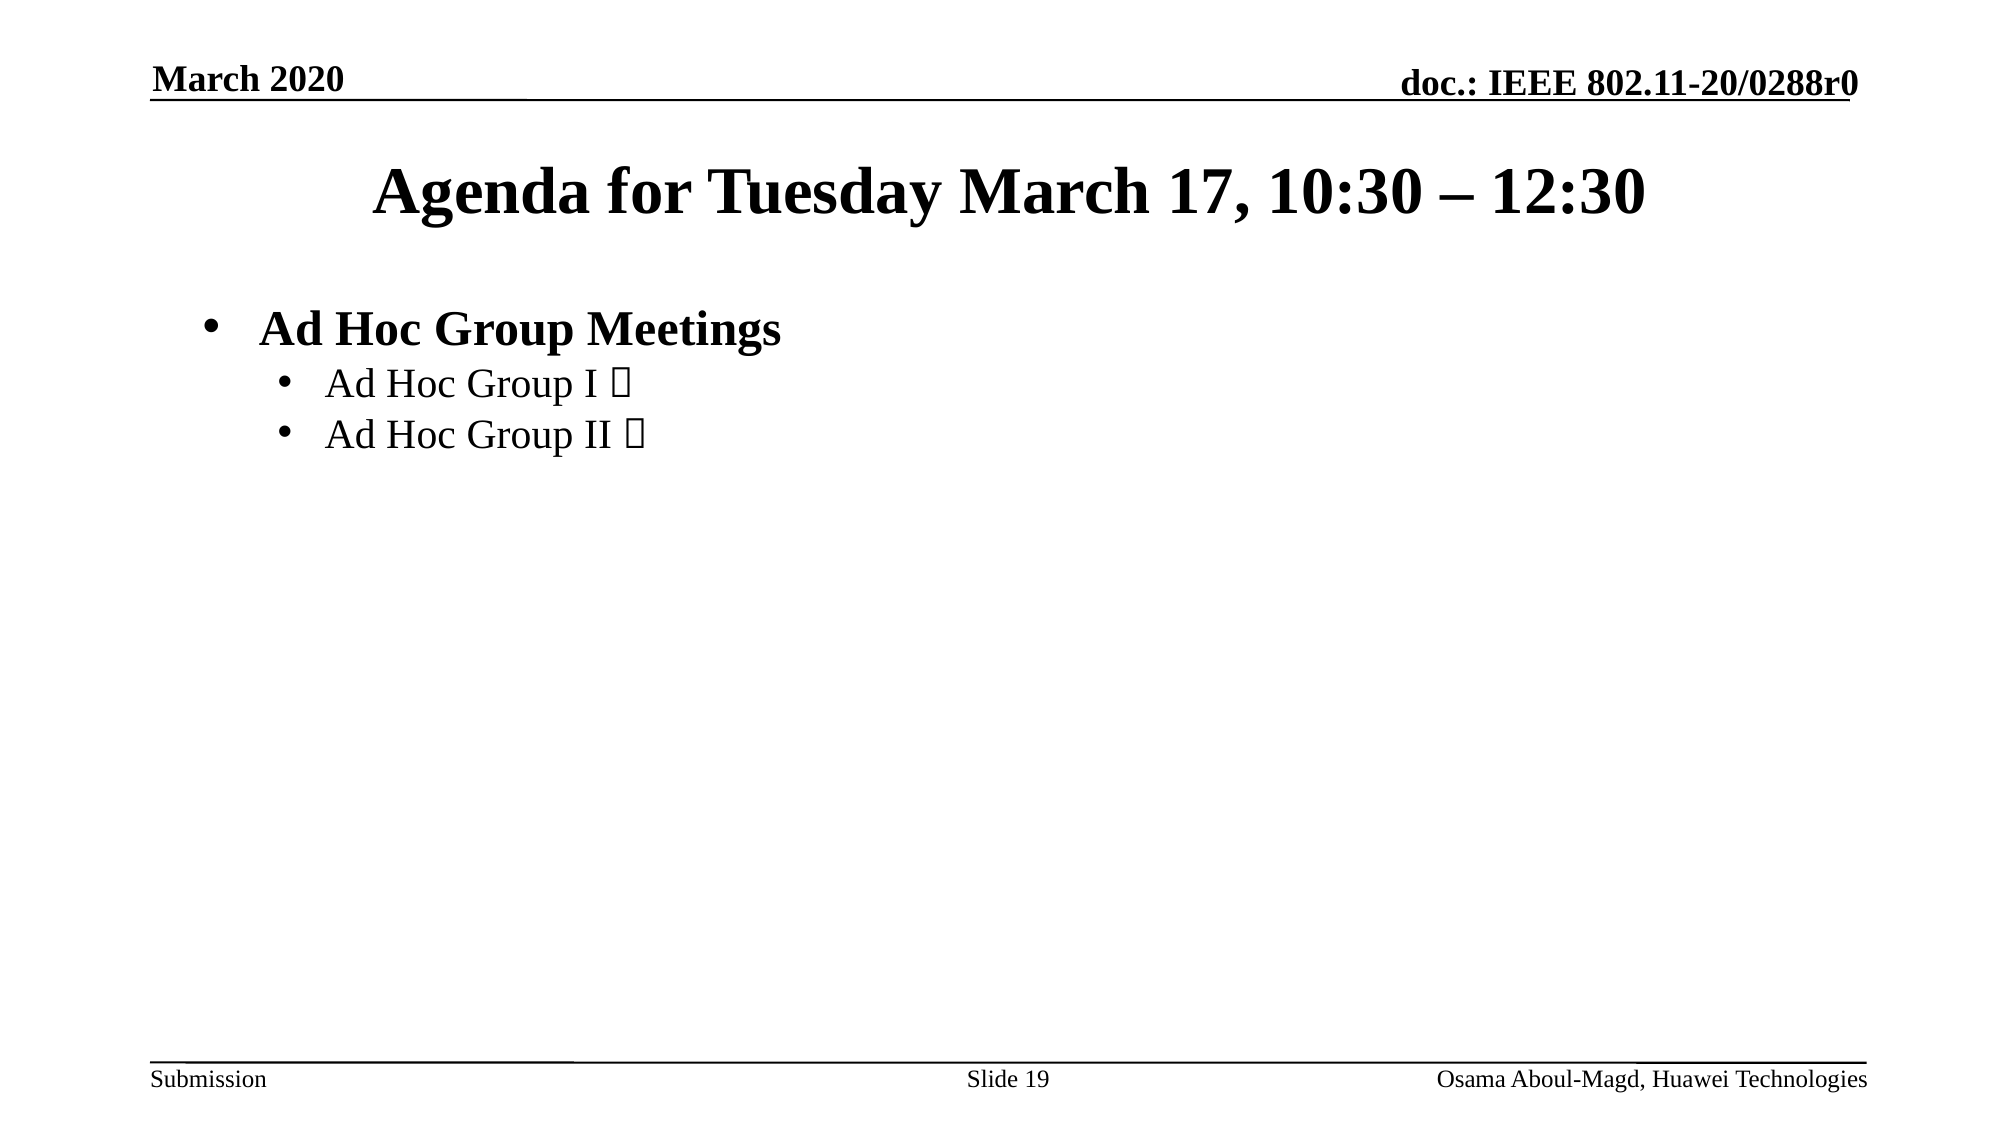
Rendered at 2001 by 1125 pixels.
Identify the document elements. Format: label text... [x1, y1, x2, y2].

list Ad Hoc Group Meetings Ad Hoc Group I  Ad Hoc Group II  [187, 299, 1851, 975]
footer Osama Aboul-Magd, Huawei Technologies [1171, 1061, 1869, 1093]
slide_number Slide 19 [950, 1061, 1067, 1123]
title Agenda for Tuesday March 17, 10:30 – 12:30 [240, 99, 1797, 275]
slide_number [152, 54, 563, 100]
